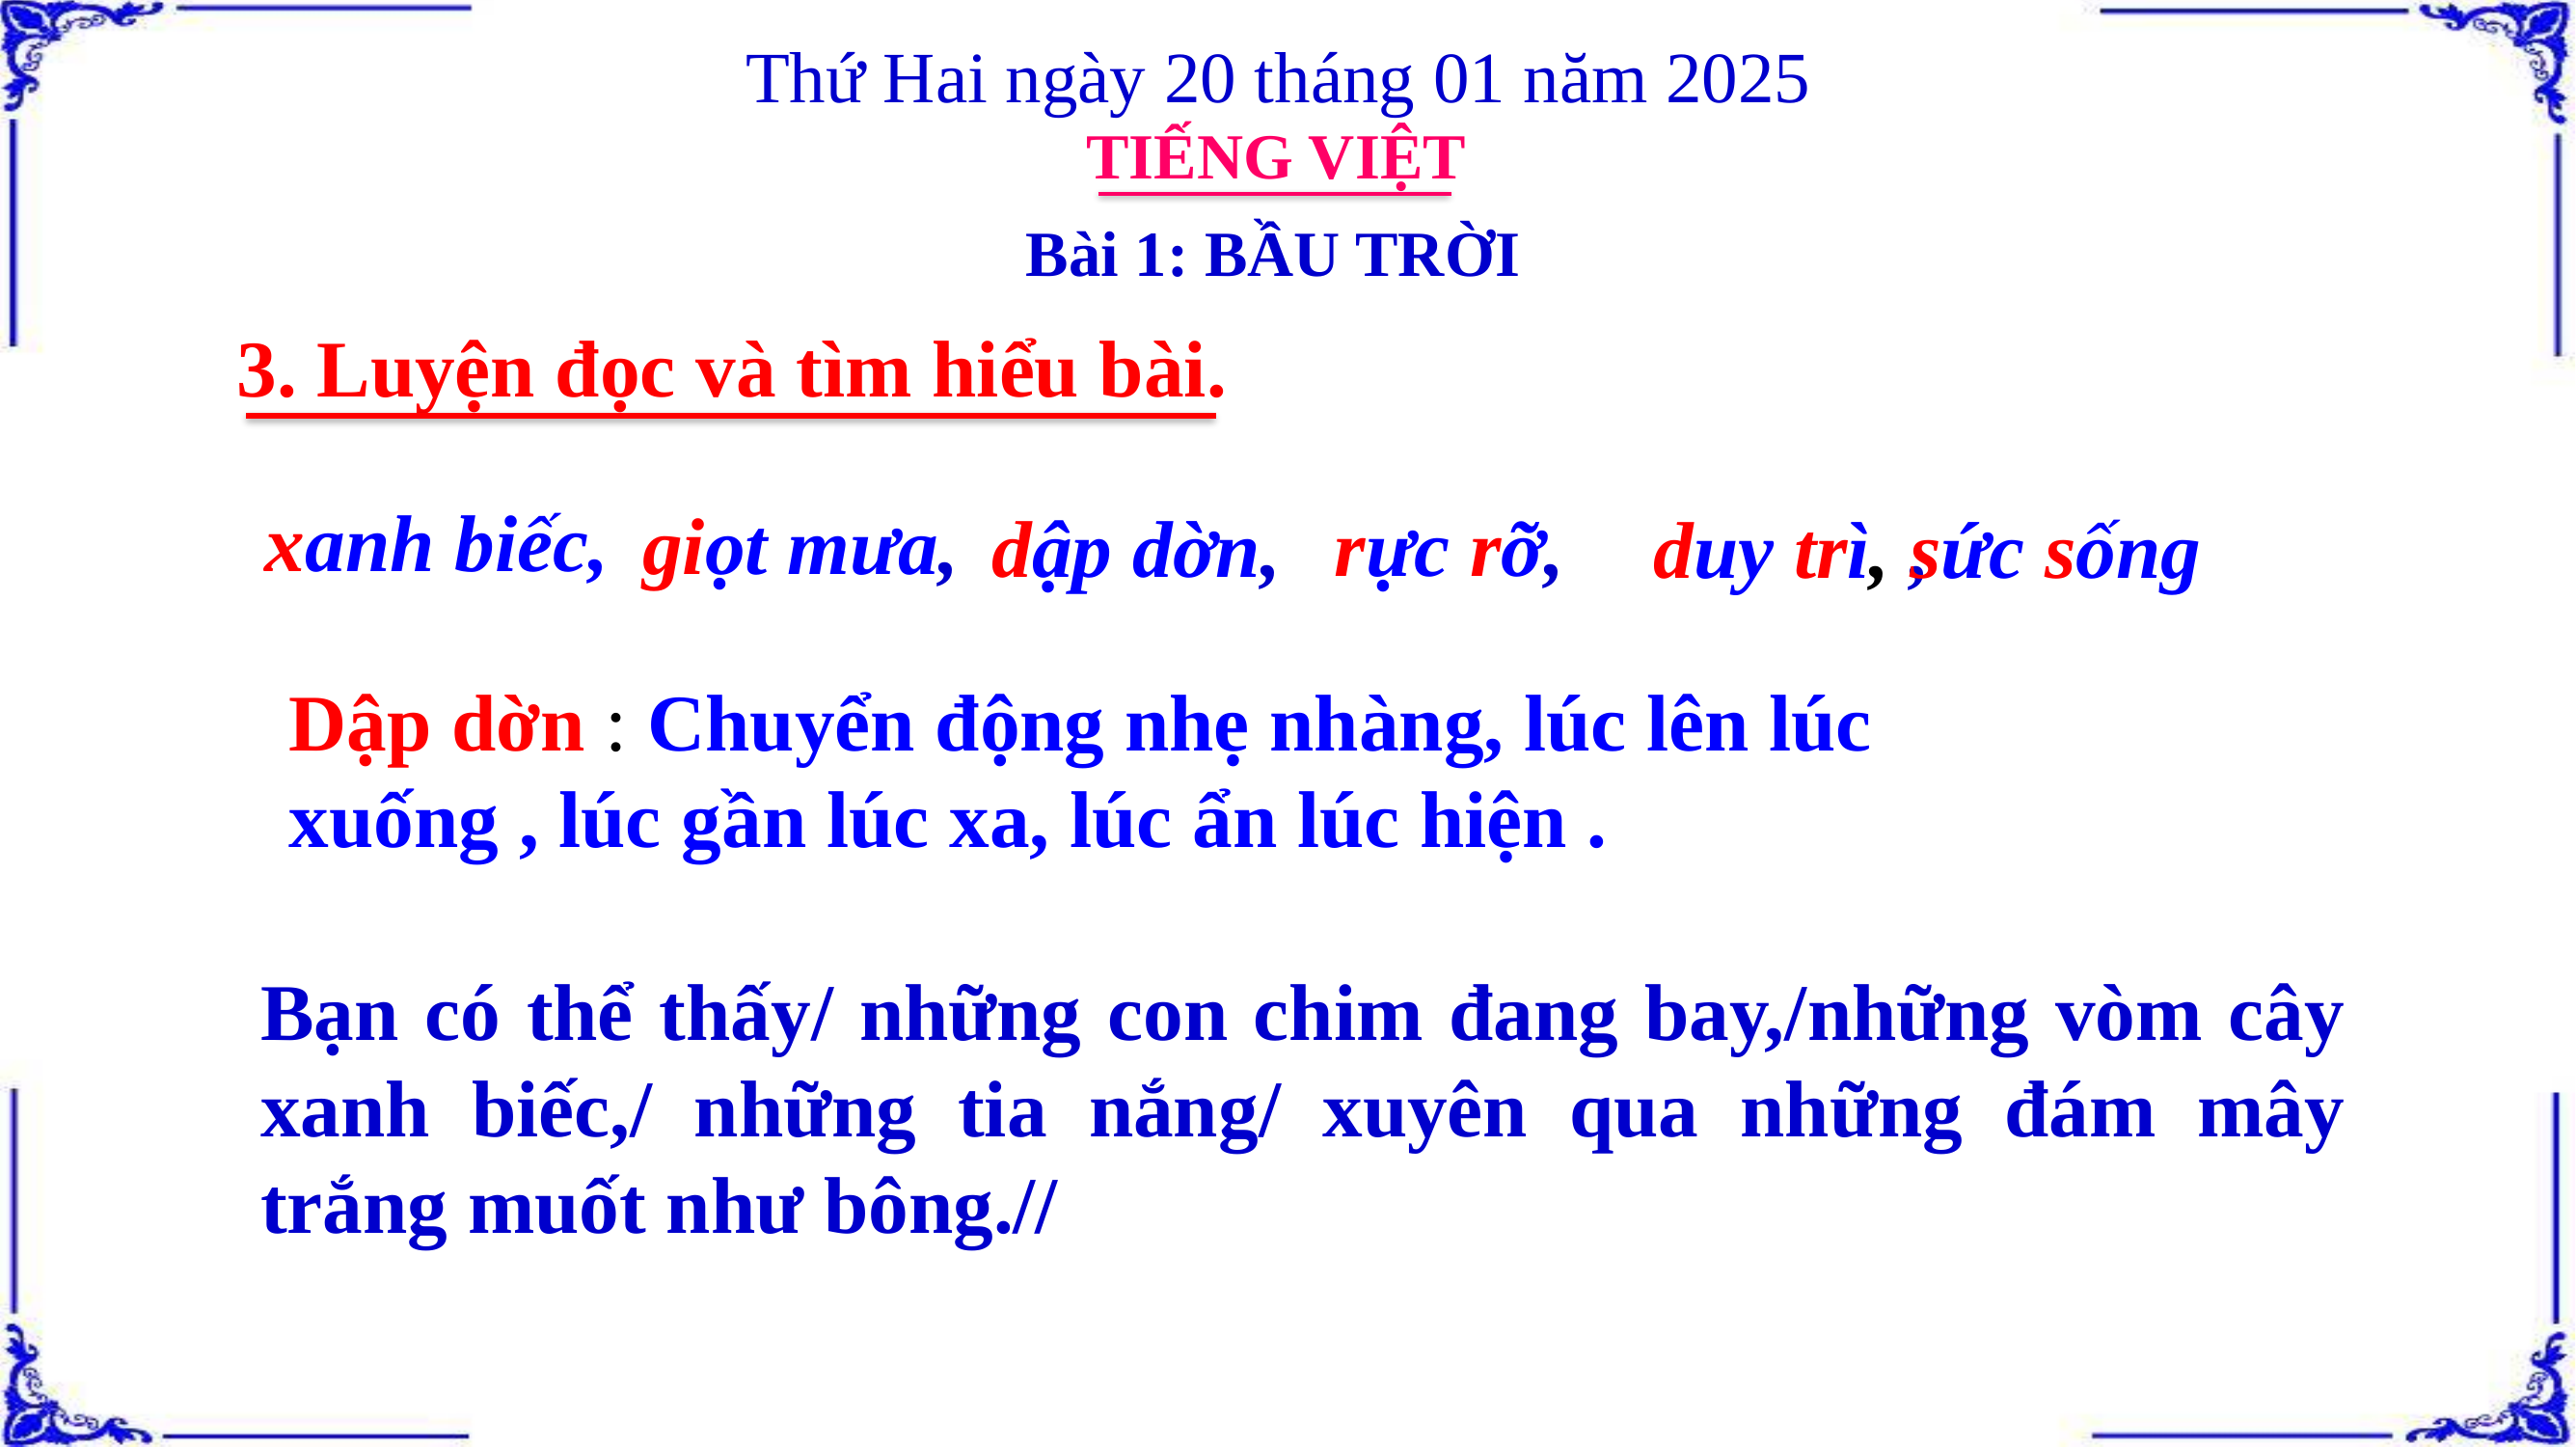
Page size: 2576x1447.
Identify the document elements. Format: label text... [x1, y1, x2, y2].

picture [0, 0, 2576, 1447]
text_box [725, 23, 1832, 202]
text_box dập dờn, [865, 489, 1452, 601]
text_box Bạn có thể thấy/ những con chim đang bay,/những vòm cây xanh biếc,/ những tia nắng/ xuyên qua những đám mây trắng muốt như bông.// [246, 952, 2361, 1257]
text_box duy trì, , [1505, 490, 1805, 602]
text_box Dập dờn : Chuyển động nhẹ nhàng, lúc lên lúc xuống , lúc gần lúc xa, lúc ẩn lúc hiện . [274, 663, 1999, 871]
text_box xanh biếc, [250, 483, 732, 595]
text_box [222, 309, 1296, 422]
text_box Bài 1: BẦU TRỜI [925, 208, 1638, 301]
text_box rực rỡ, [1118, 488, 1840, 600]
text_box sức sống [1805, 490, 2289, 602]
text_box giọt mưa, [528, 486, 1071, 598]
